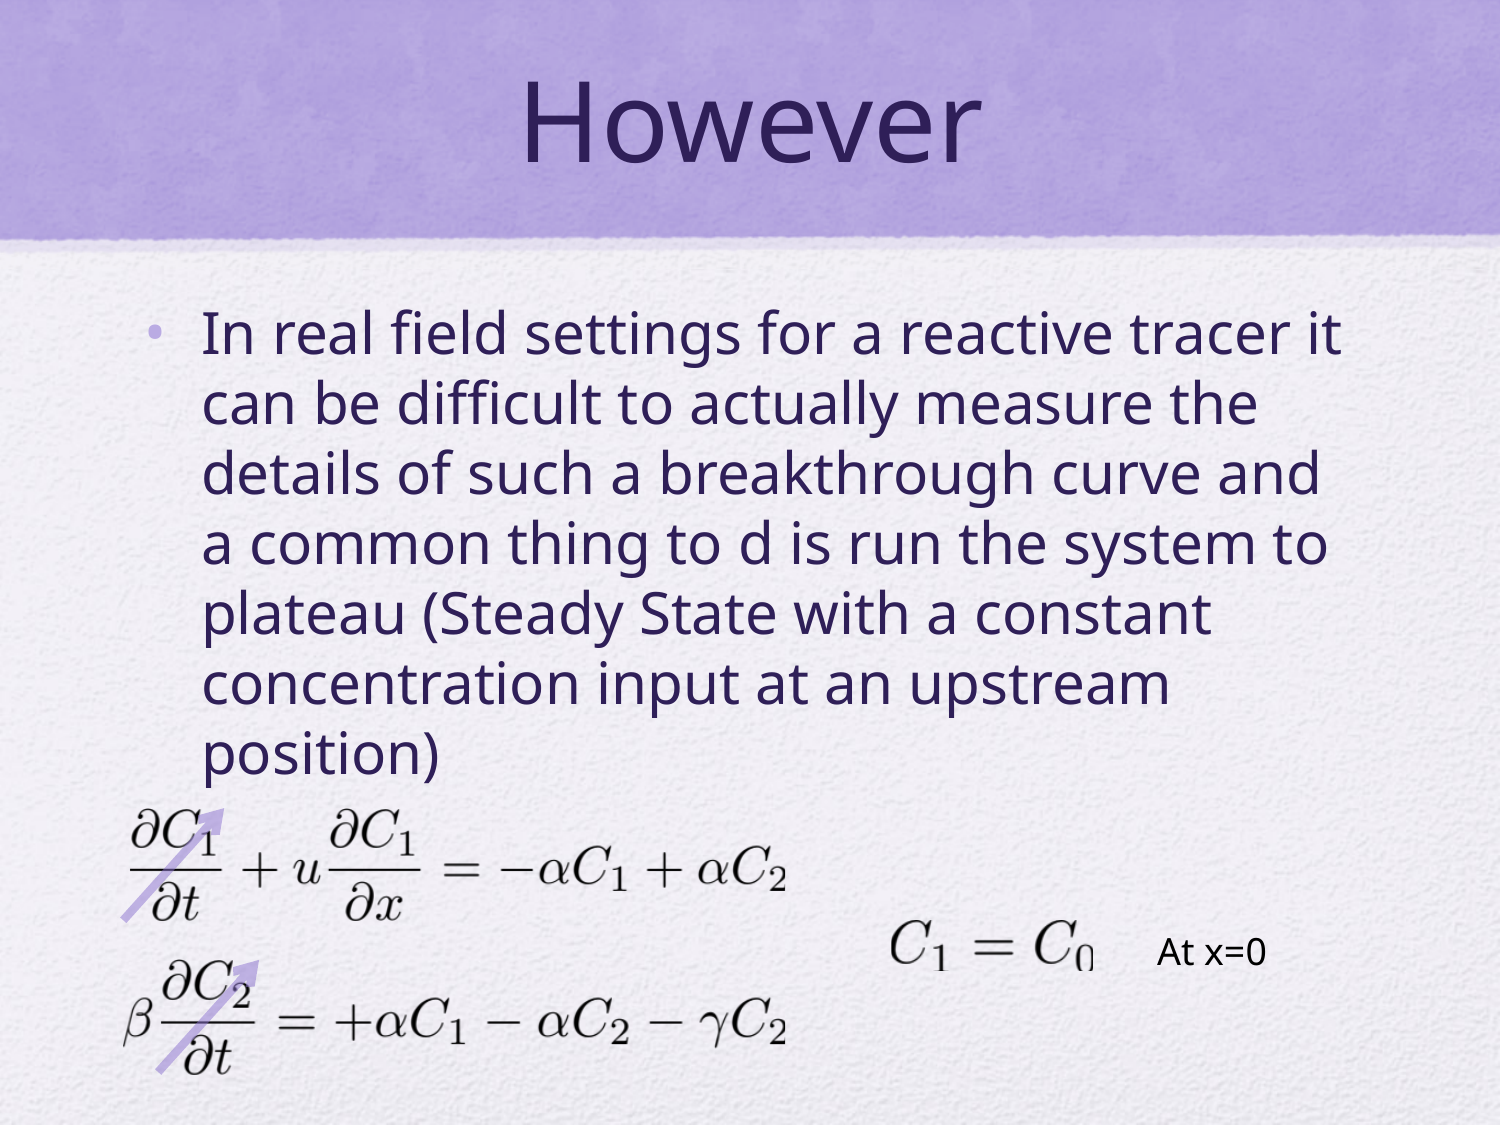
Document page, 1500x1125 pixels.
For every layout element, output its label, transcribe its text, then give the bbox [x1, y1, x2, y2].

list In real field settings for a reactive tracer it can be difficult to actually measure the details of such a breakthrough curve and a common thing to d is run the system to plateau (Steady State with a constant concentration input at an upstream position) [129, 288, 1372, 993]
picture [0, 225, 1500, 1125]
text_box At x=0 [1142, 920, 1282, 980]
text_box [120, 805, 227, 923]
title However [129, 6, 1372, 239]
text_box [155, 957, 262, 1075]
